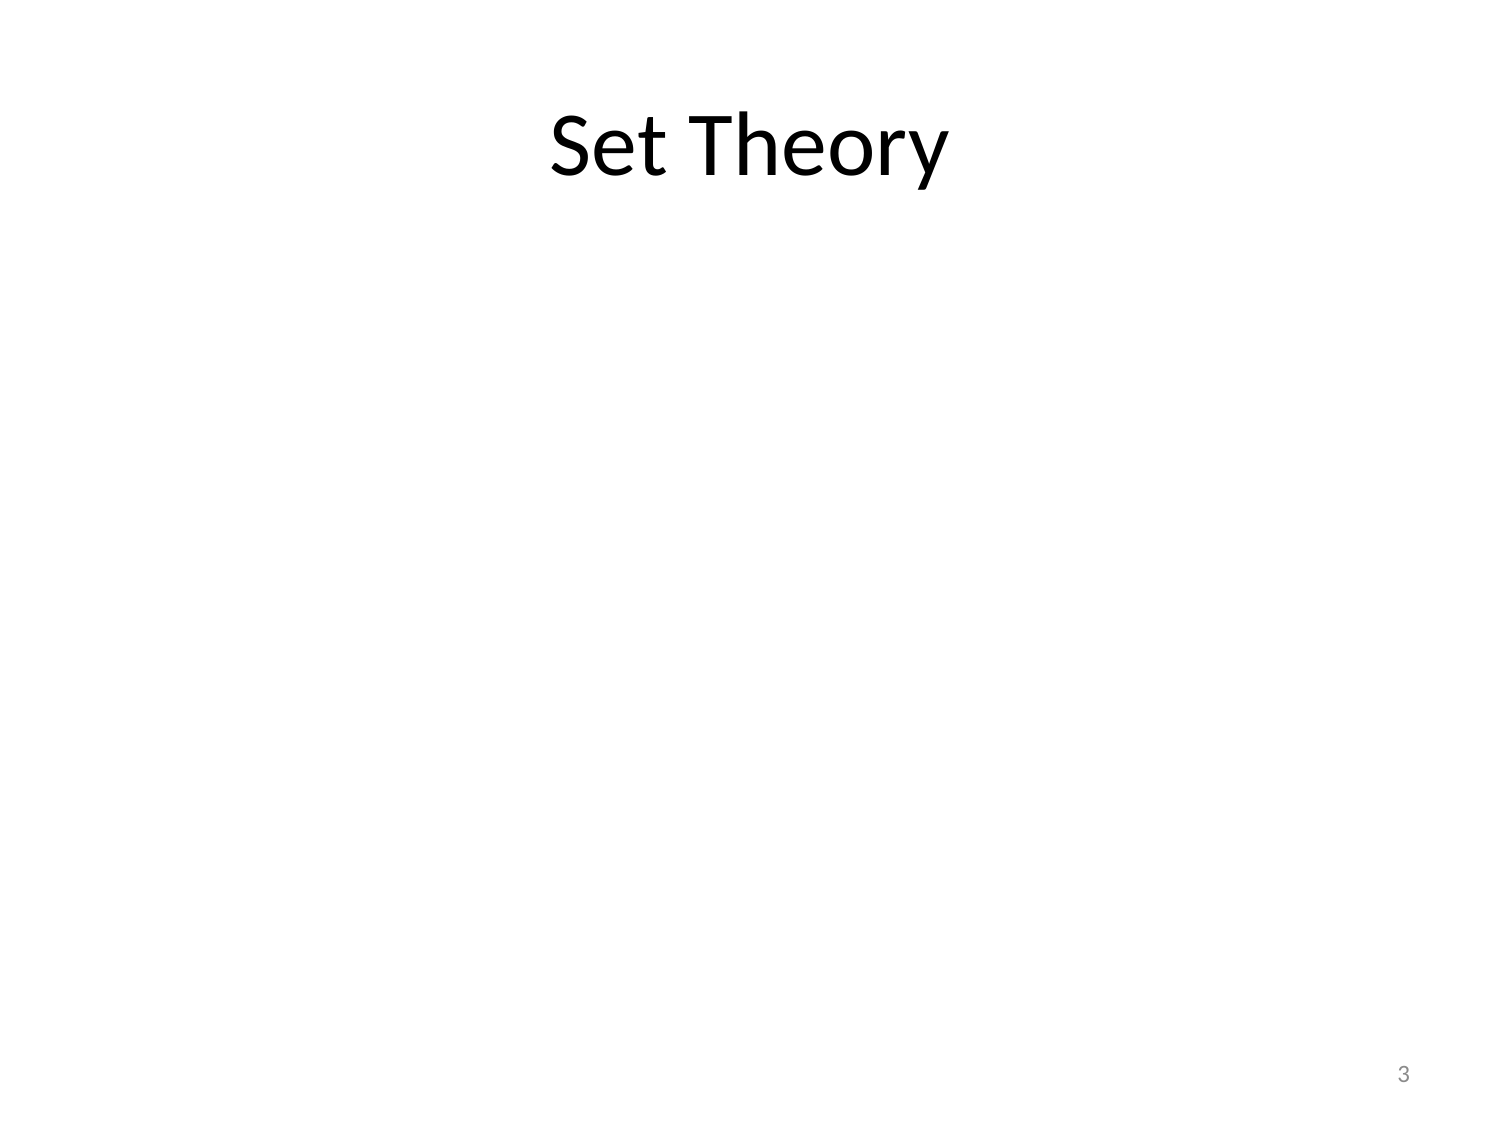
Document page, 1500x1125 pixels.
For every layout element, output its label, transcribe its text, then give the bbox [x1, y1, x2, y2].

title Set Theory [75, 45, 1425, 233]
slide_number 3 [1074, 1042, 1425, 1103]
